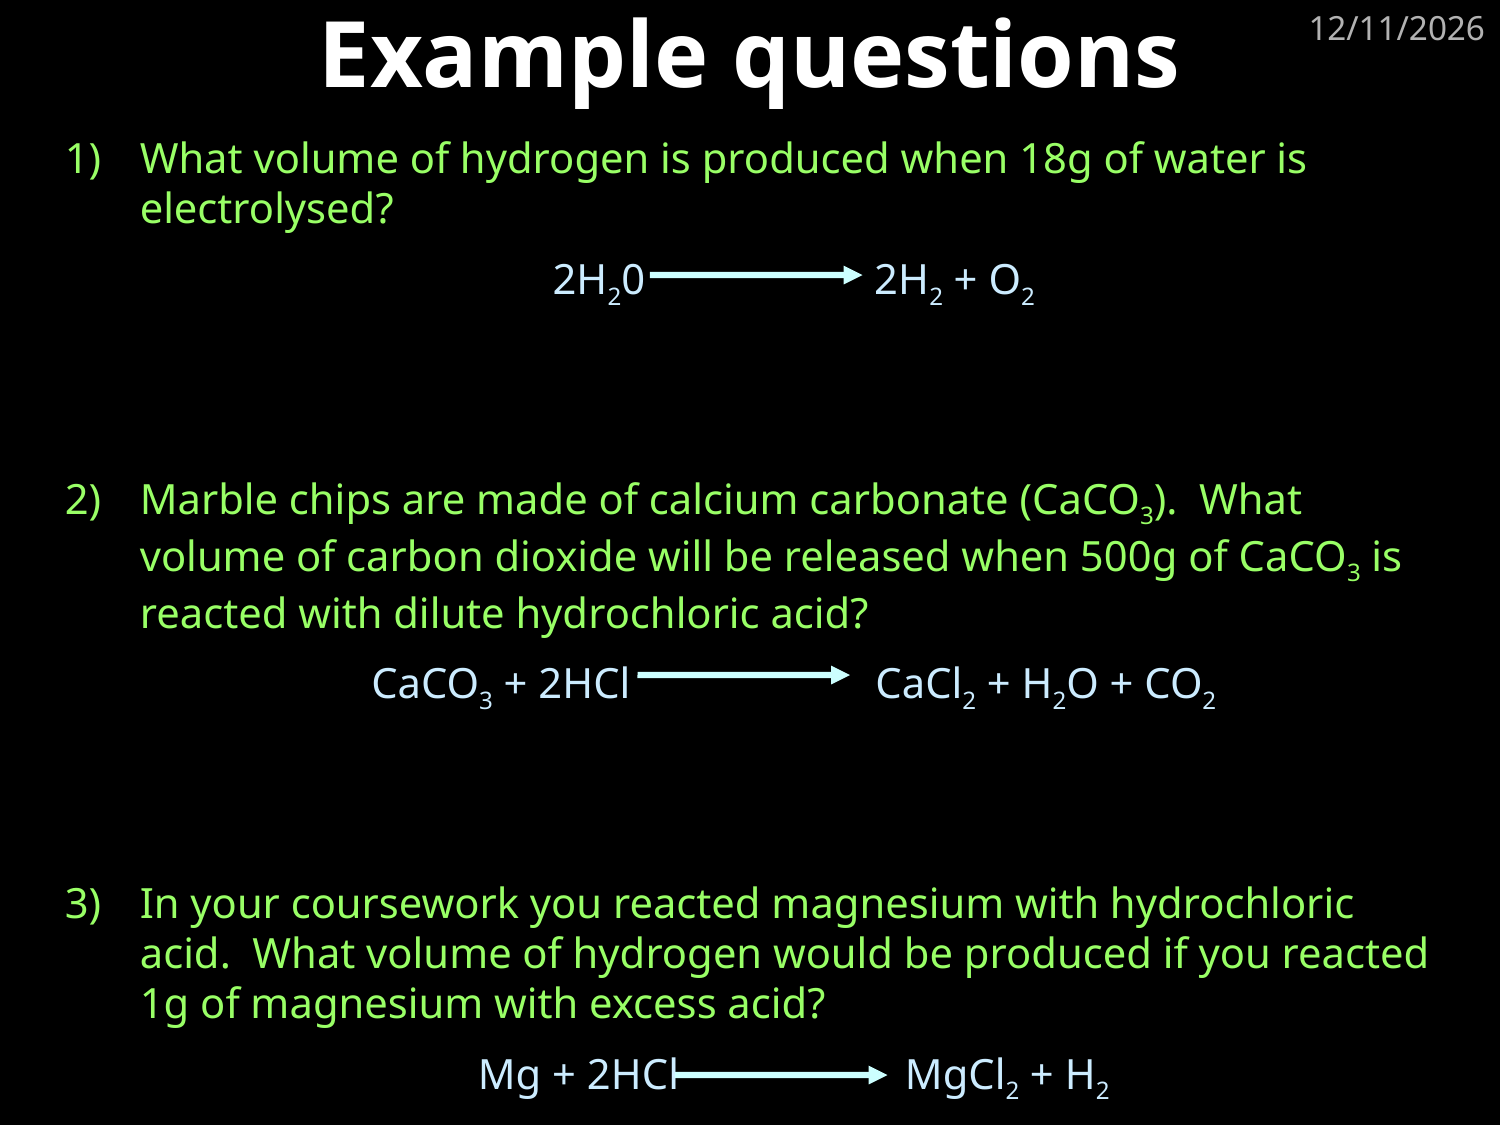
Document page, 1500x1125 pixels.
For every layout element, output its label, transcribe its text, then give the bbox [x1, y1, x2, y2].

text_box [674, 1068, 888, 1082]
text_box [649, 268, 863, 282]
text_box What volume of hydrogen is produced when 18g of water is electrolysed? 2H20 2H2 + O2 Marble chips are made of calcium carbonate (CaCO3). What volume of carbon dioxide will be released when 500g of CaCO3 is reacted with dilute hydrochloric acid? CaCO3 + 2HCl CaCl2 + H2O + CO2 In your coursework you reacted magnesium with hydrochloric acid. What volume of hydrogen would be produced if you reacted 1g of magnesium with excess acid? Mg + 2HCl MgCl2 + H2 [49, 124, 1463, 1112]
text_box [637, 668, 850, 682]
title Example questions [0, 0, 1500, 102]
